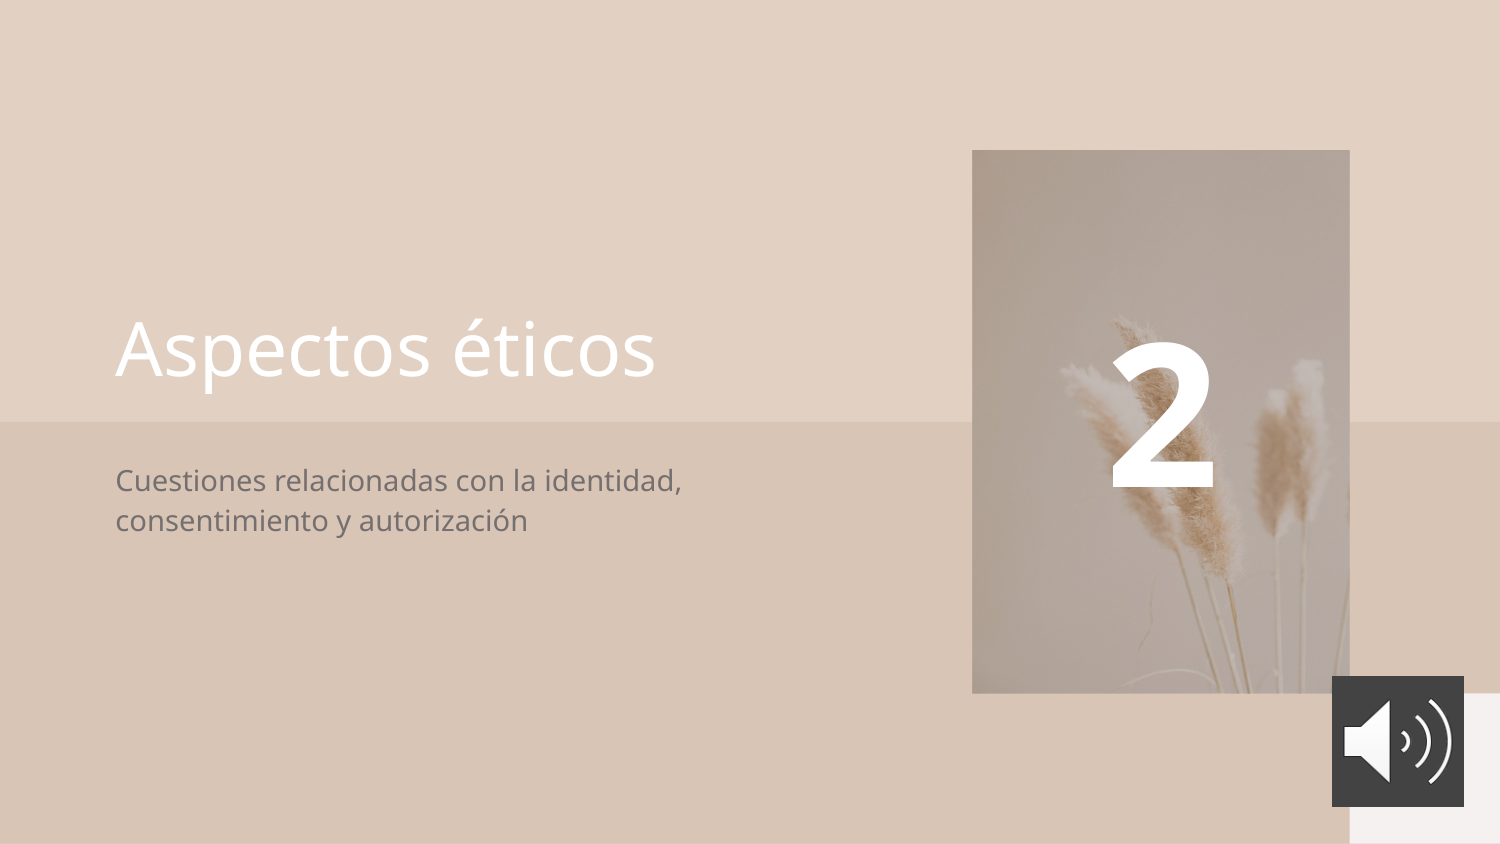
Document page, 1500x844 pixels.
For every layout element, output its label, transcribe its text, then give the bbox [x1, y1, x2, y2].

picture [972, 150, 1465, 809]
title Aspectos éticos [115, 202, 894, 393]
subtitle Cuestiones relacionadas con la identidad, consentimiento y autorización [115, 457, 894, 507]
